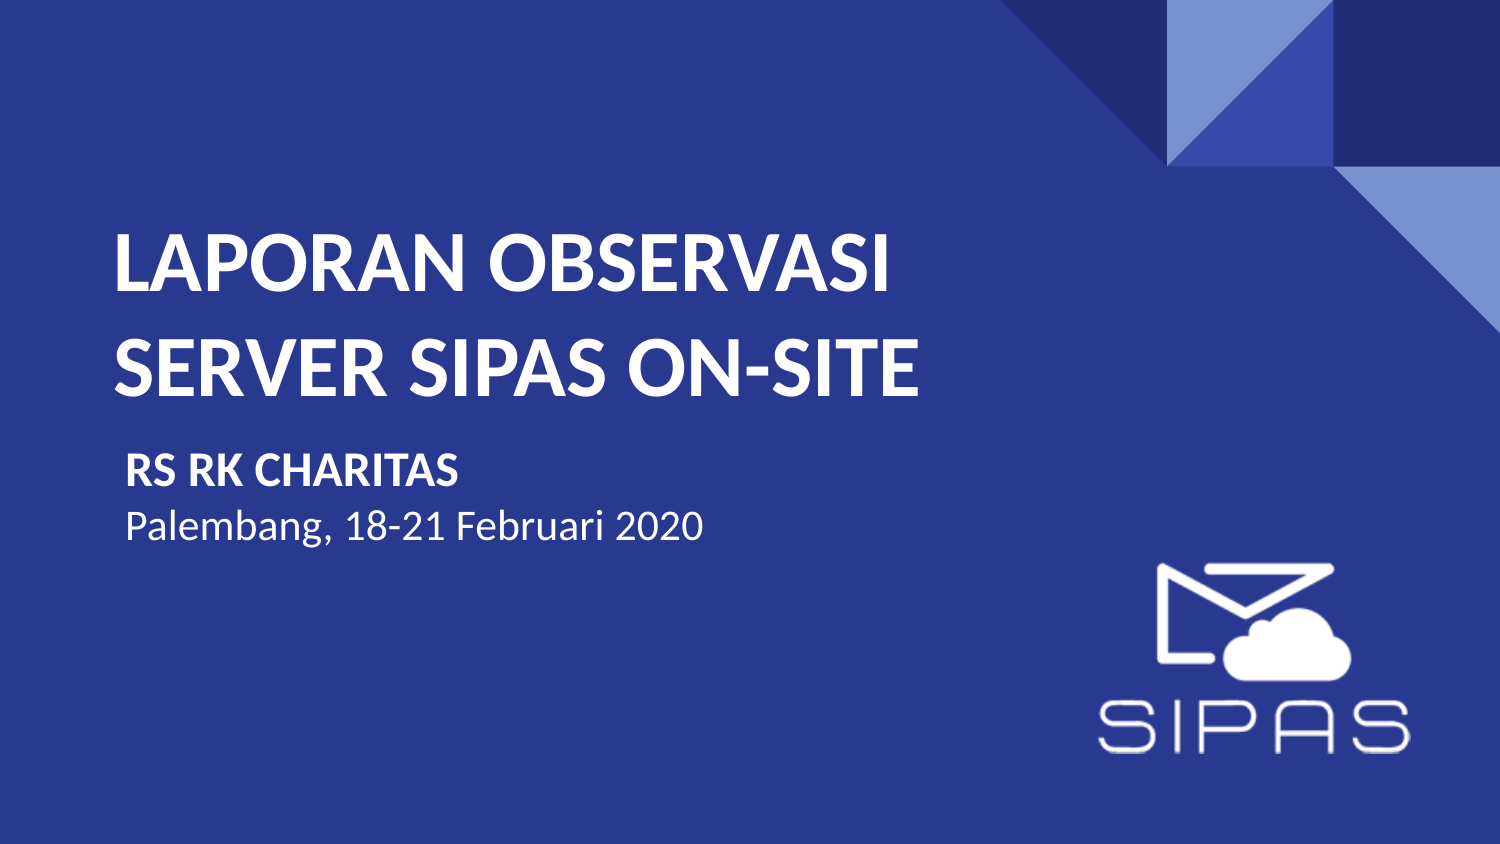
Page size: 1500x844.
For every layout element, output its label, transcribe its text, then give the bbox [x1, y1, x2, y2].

picture [1098, 561, 1412, 754]
subtitle RS RK CHARITAS Palembang, 18-21 Februari 2020 [110, 421, 934, 721]
title LAPORAN OBSERVASI SERVER SIPAS ON-SITE [98, 165, 1194, 429]
